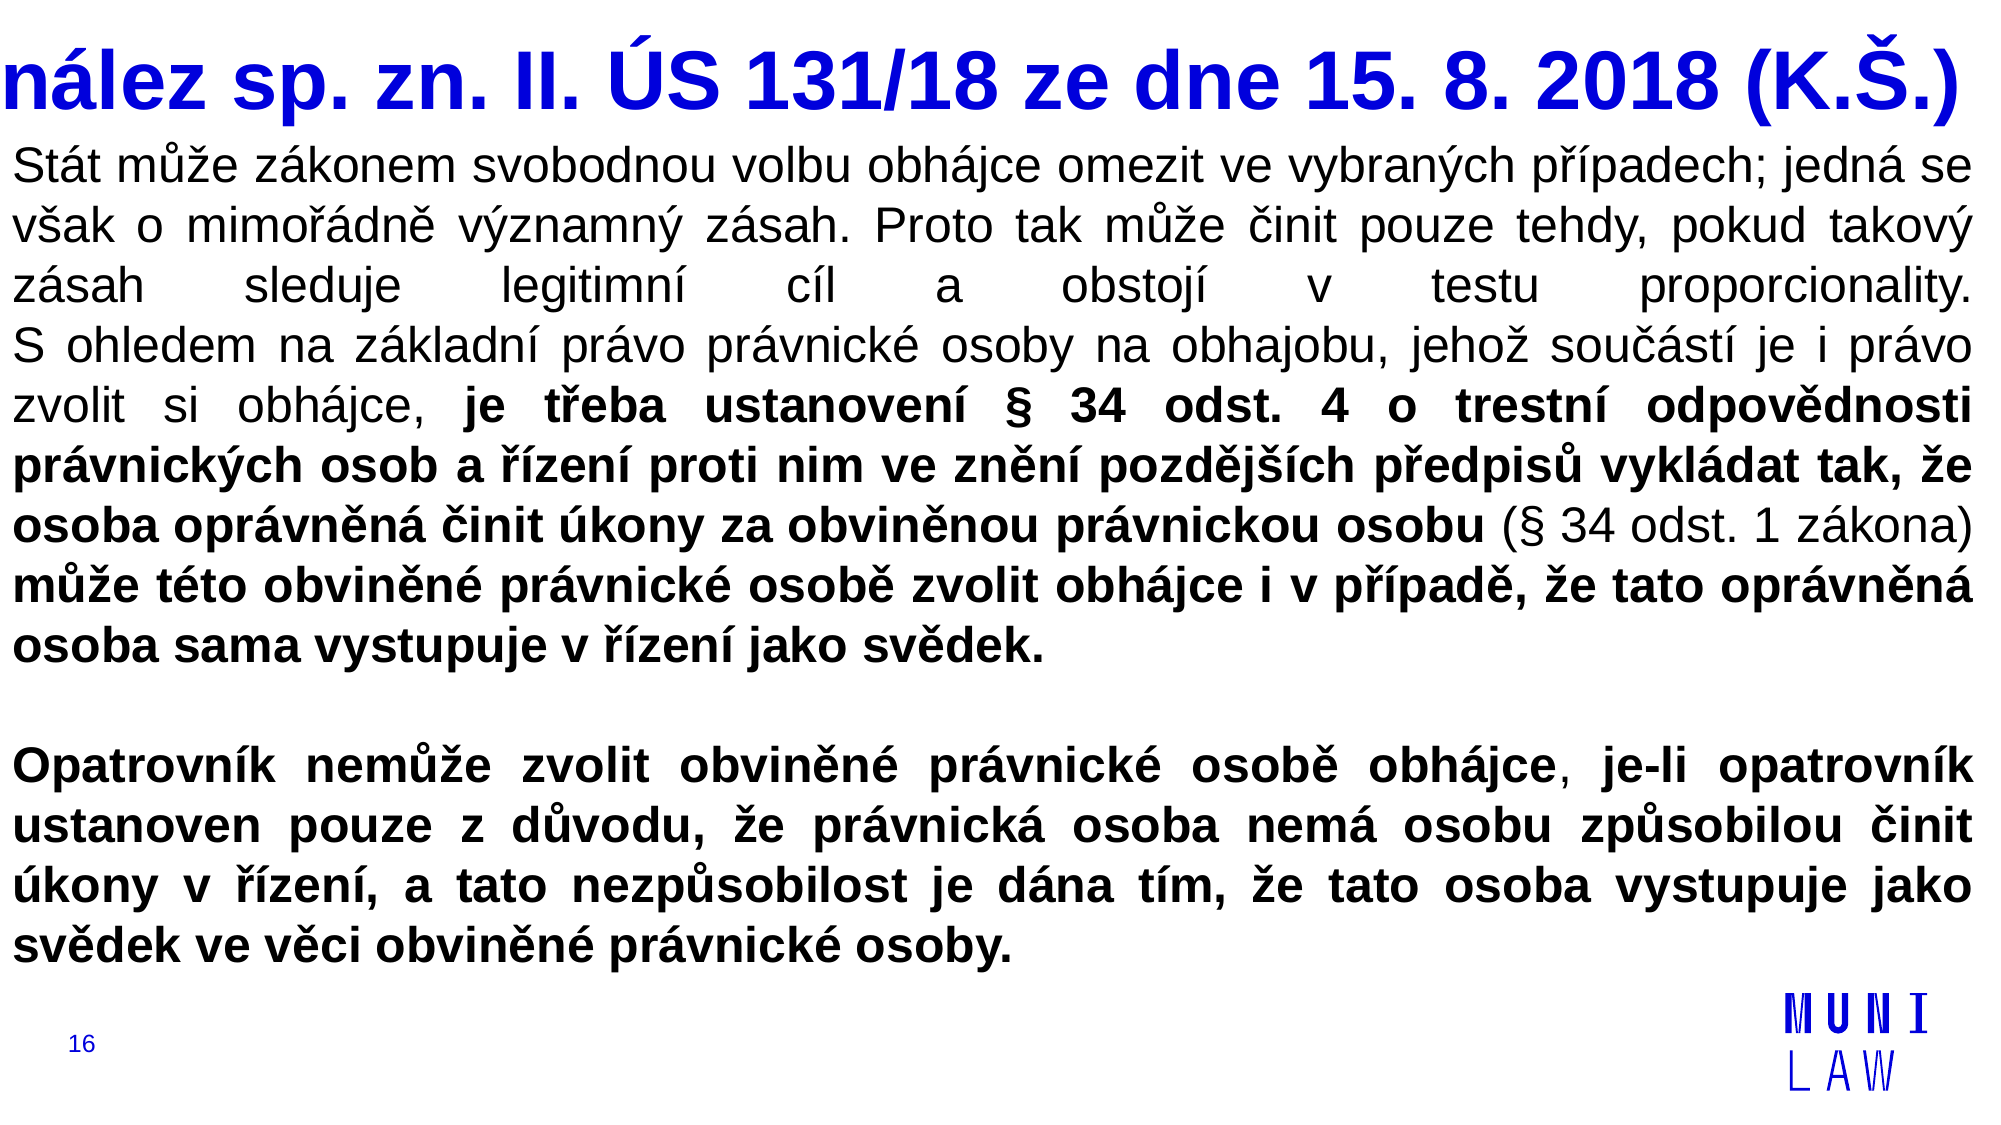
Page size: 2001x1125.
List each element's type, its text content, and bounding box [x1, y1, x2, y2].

list Stát může zákonem svobodnou volbu obhájce omezit ve vybraných případech; jedná se však o mimořádně významný zásah. Proto tak může činit pouze tehdy, pokud takový zásah sleduje legitimní cíl a obstojí v testu proporcionality. S ohledem na základní právo právnické osoby na obhajobu, jehož součástí je i právo zvolit si obhájce, je třeba ustanovení § 34 odst. 4 o trestní odpovědnosti právnických osob a řízení proti nim ve znění pozdějších předpisů vykládat tak, že osoba oprávněná činit úkony za obviněnou právnickou osobu (§ 34 odst. 1 zákona) může této obviněné právnické osobě zvolit obhájce i v případě, že tato oprávněná osoba sama vystupuje v řízení jako svědek. Opatrovník nemůže zvolit obviněné právnické osobě obhájce, je-li opatrovník ustanoven pouze z důvodu, že právnická osoba nemá osobu způsobilou činit úkony v řízení, a tato nezpůsobilost je dána tím, že tato osoba vystupuje jako svědek ve věci obviněné právnické osoby. [12, 132, 1975, 1003]
slide_number 16 [67, 1021, 110, 1063]
title nález sp. zn. II. ÚS 131/18 ze dne 15. 8. 2018 (K.Š.) [0, 43, 2000, 118]
